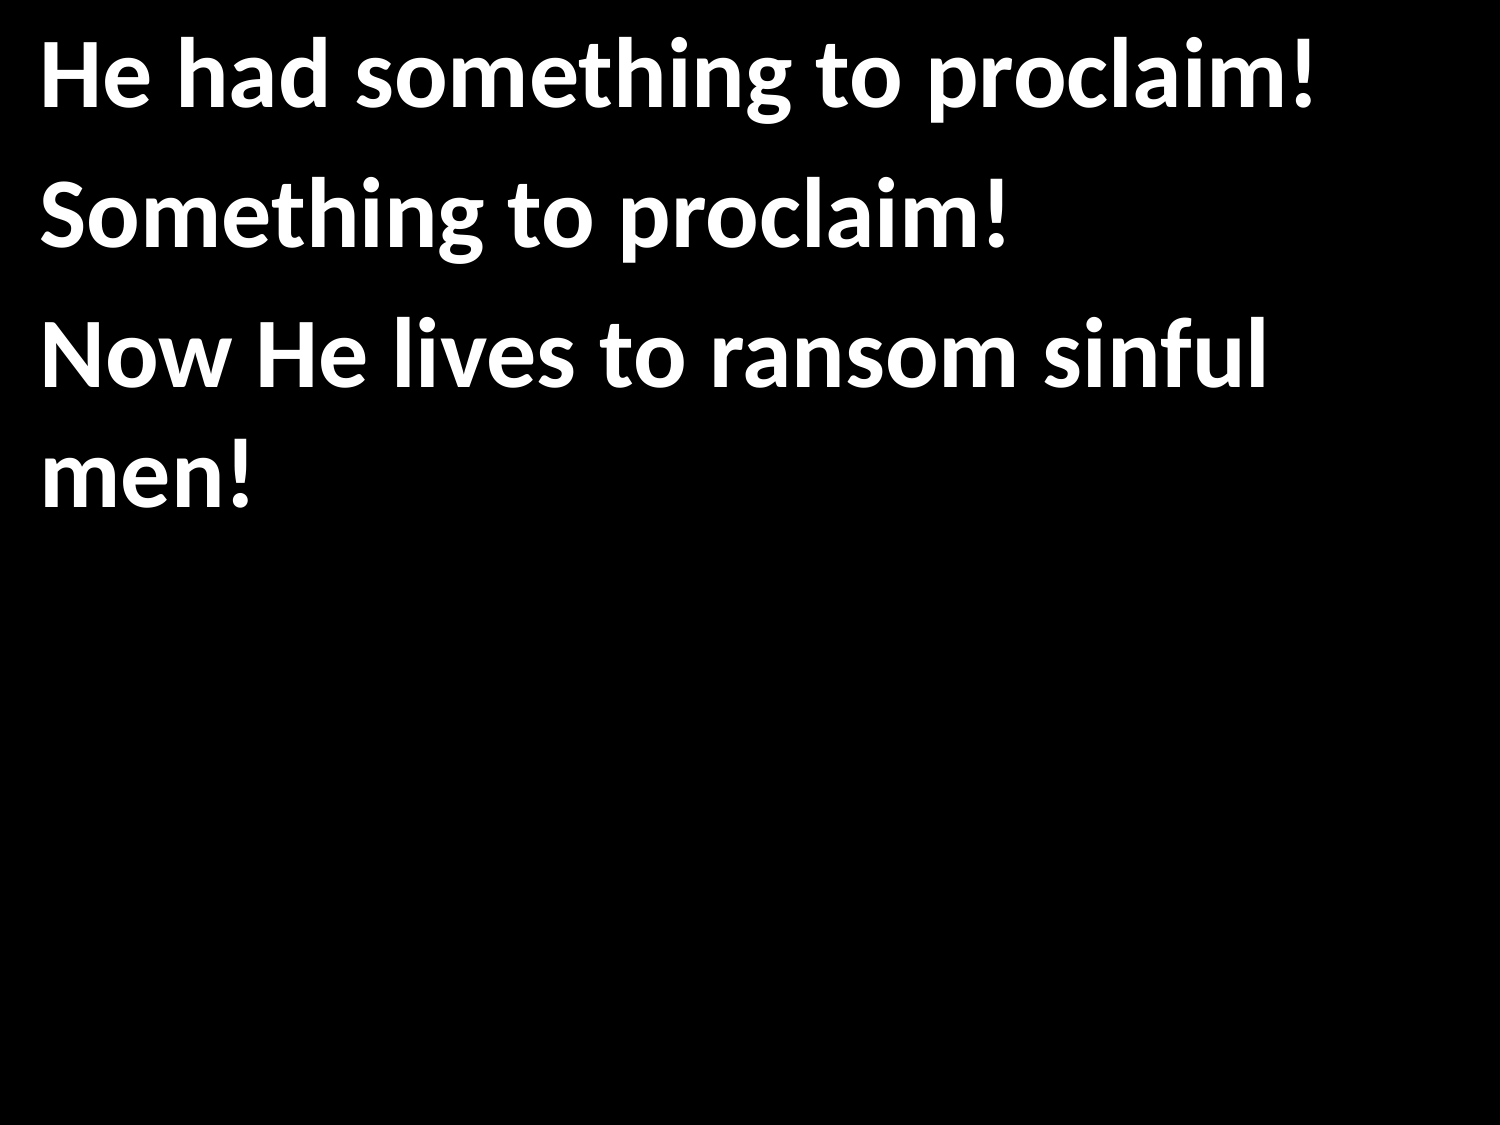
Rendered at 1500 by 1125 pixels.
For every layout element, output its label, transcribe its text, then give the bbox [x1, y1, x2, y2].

list He had something to proclaim! Something to proclaim! Now He lives to ransom sinful men! [24, 0, 1500, 1100]
